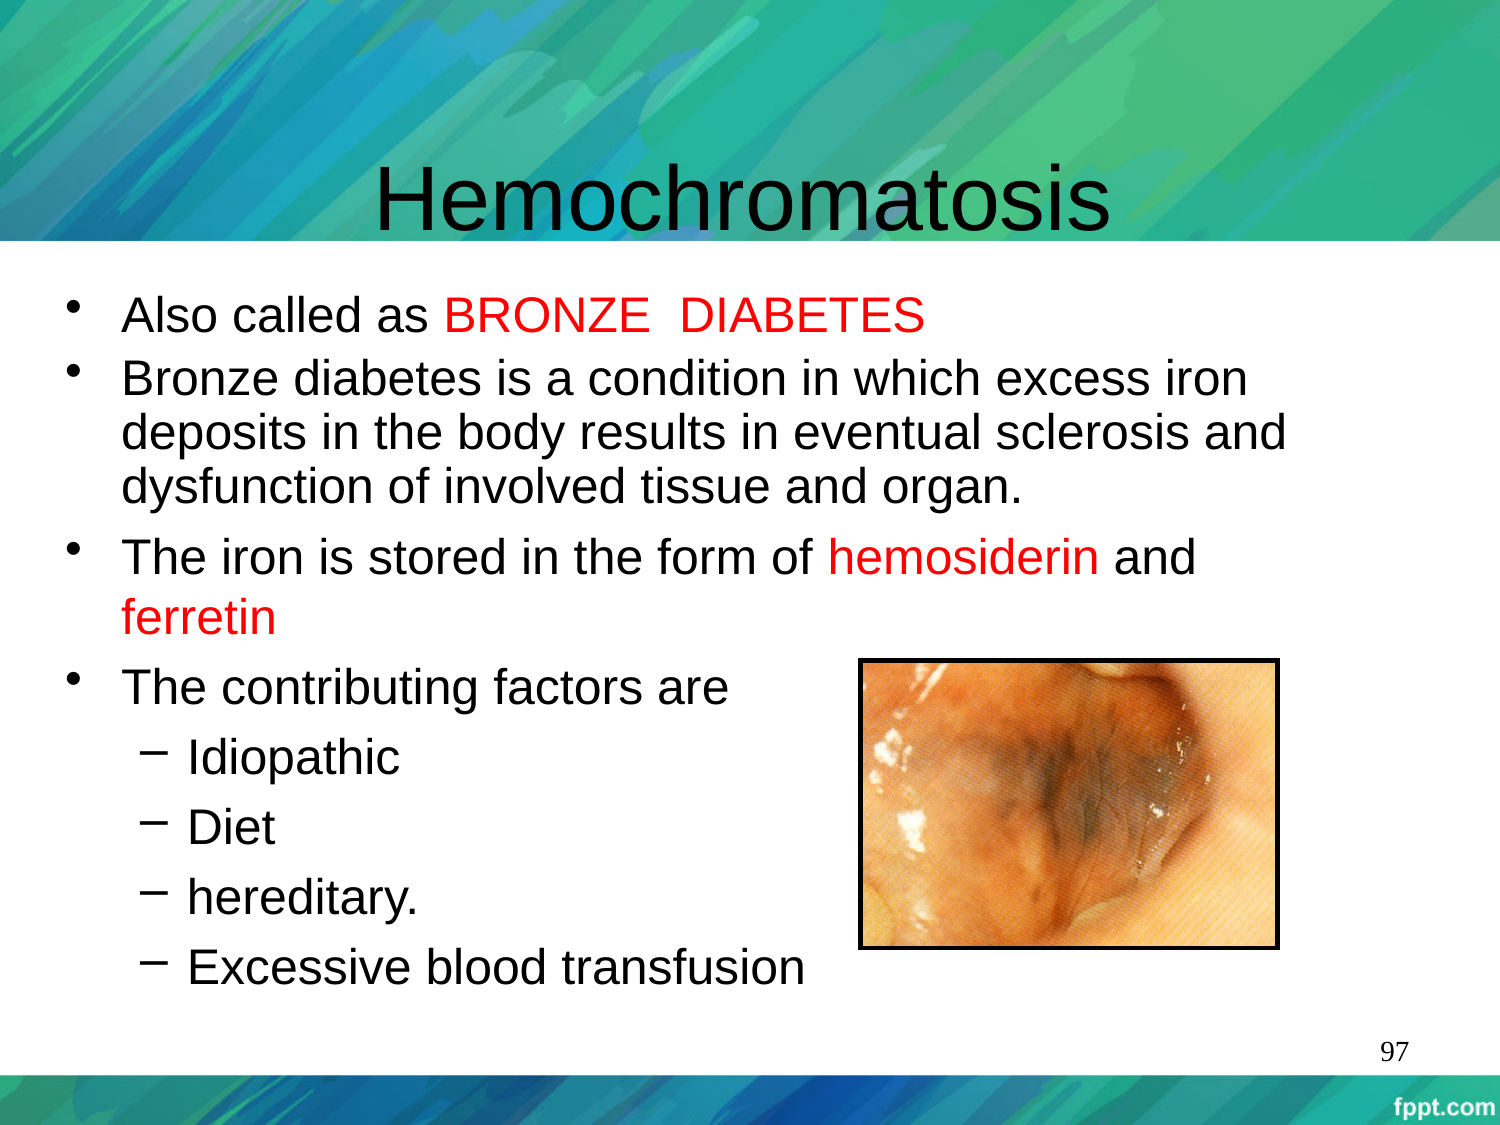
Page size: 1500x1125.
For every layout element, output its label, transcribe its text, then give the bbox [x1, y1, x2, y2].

list Also called as BRONZE DIABETES Bronze diabetes is a condition in which excess iron deposits in the body results in eventual sclerosis and dysfunction of involved tissue and organ. The iron is stored in the form of hemosiderin and ferretin The contributing factors are Idiopathic Diet hereditary. Excessive blood transfusion [49, 274, 1338, 938]
slide_number 97 [1074, 1024, 1426, 1103]
title Hemochromatosis [49, 137, 1463, 251]
picture [0, 0, 1500, 1125]
